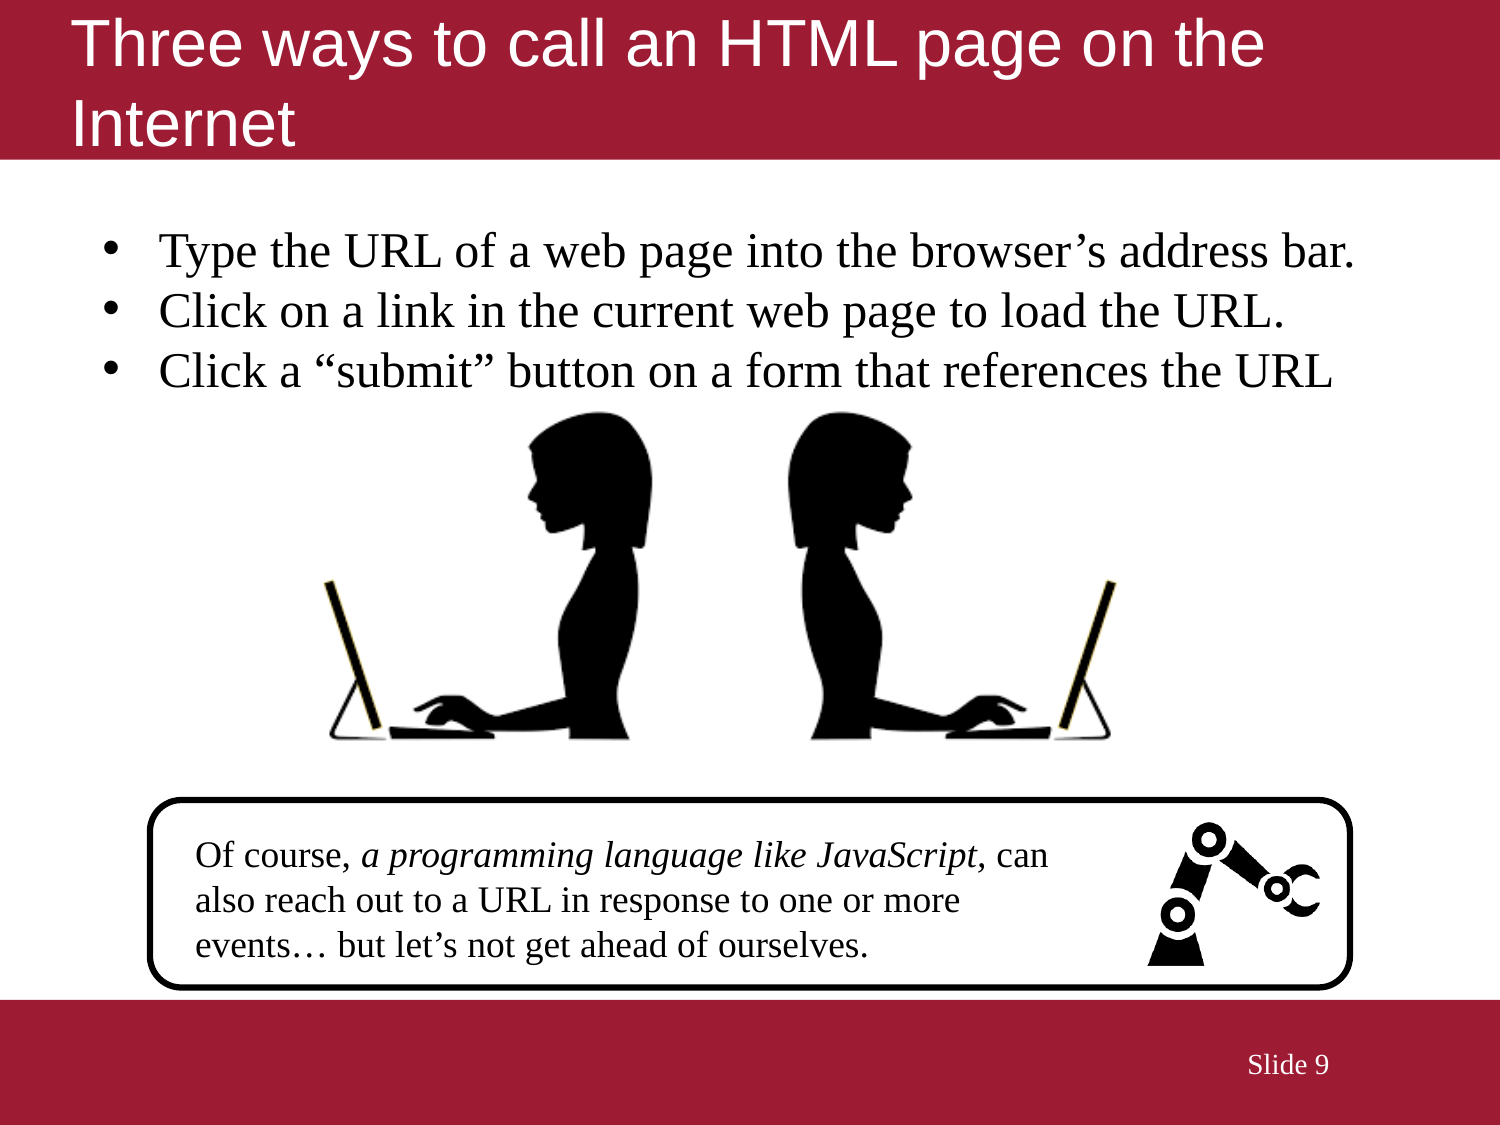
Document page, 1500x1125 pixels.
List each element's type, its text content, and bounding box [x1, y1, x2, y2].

picture [291, 393, 679, 787]
picture [1146, 822, 1320, 967]
text_box Of course, a programming language like JavaScript, can also reach out to a URL in response to one or more events… but let’s not get ahead of ourselves. [180, 822, 1117, 972]
title Three ways to call an HTML page on the Internet [0, 0, 1500, 160]
text_box Type the URL of a web page into the browser’s address bar. Click on a link in the current web page to load the URL. Click a “submit” button on a form that references the URL [87, 209, 1388, 525]
picture [762, 393, 1150, 787]
text_box [147, 797, 1353, 990]
slide_number Slide 9 [1224, 1037, 1450, 1088]
